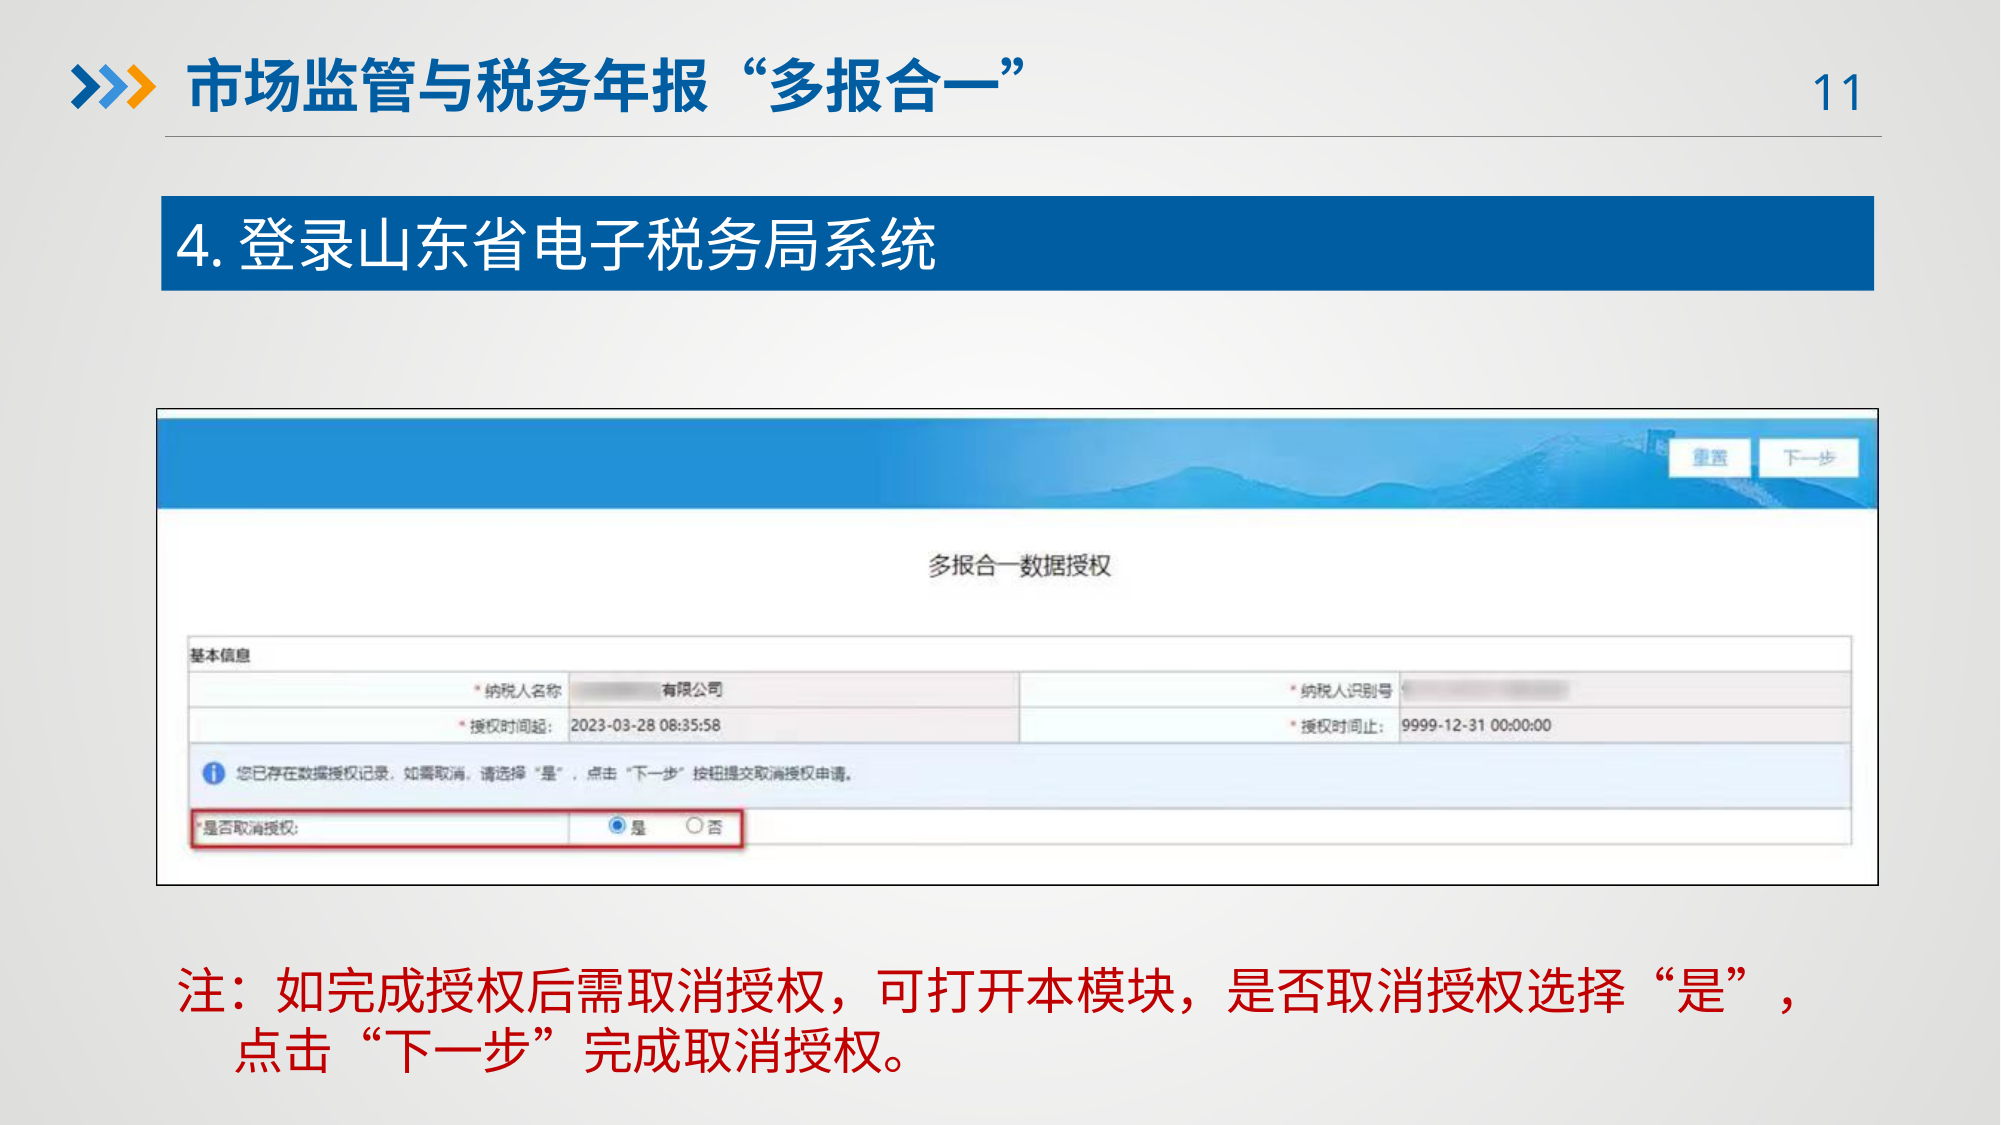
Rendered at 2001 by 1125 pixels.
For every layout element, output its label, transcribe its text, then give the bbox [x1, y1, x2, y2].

text_box 注：如完成授权后需取消授权，可打开本模块，是否取消授权选择“是”， 点击“下一步”完成取消授权。 [161, 952, 1875, 1087]
text_box 市场监管与税务年报“多报合一” [185, 42, 1189, 126]
text_box 4.登录山东省电子税务局系统 [159, 194, 1876, 293]
picture [0, 0, 2001, 1125]
